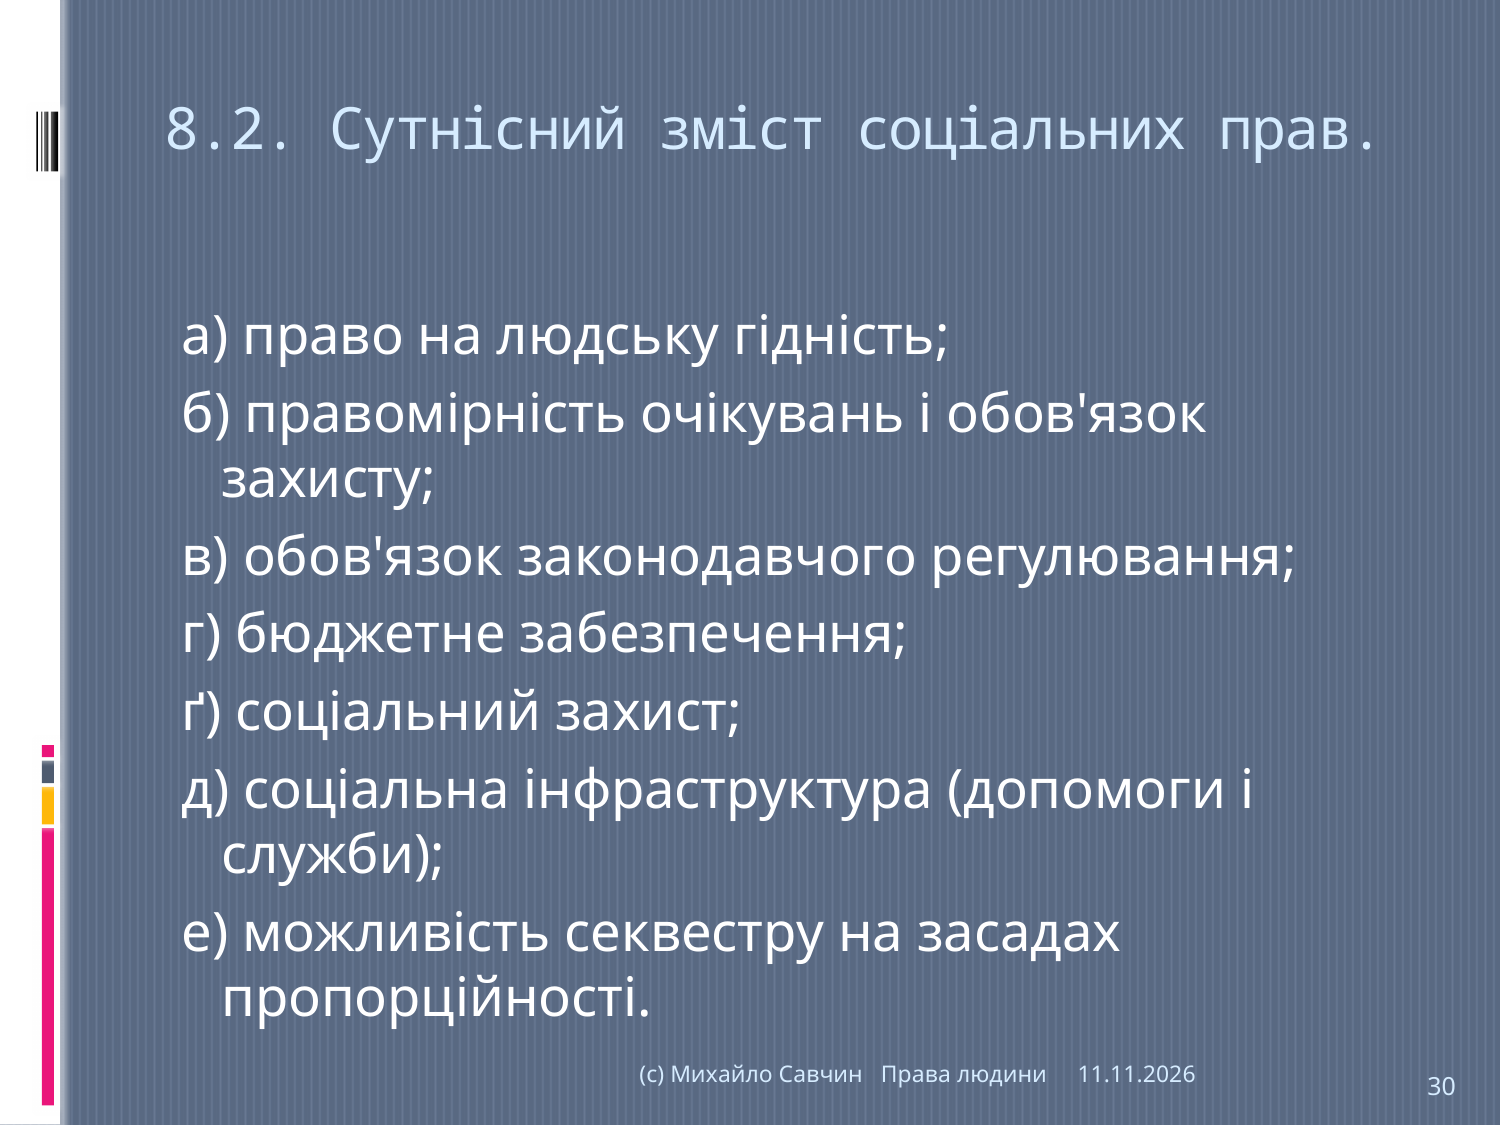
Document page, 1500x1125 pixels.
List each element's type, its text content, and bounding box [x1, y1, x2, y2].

title 8.2. Сутнісний зміст соціальних прав. [150, 83, 1425, 234]
list а) право на людську гідність; б) правомірність очікувань і обов'язок захисту; в) обов'язок законодавчого регулювання; г) бюджетне забезпечення; ґ) соціальний захист; д) соціальна інфраструктура (допомоги і служби); е) можливість секвестру на засадах пропорційності. [150, 292, 1425, 1043]
slide_number 30 [1412, 1052, 1488, 1113]
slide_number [1063, 1052, 1412, 1113]
footer (с) Михайло Савчин Права людини [150, 1052, 1063, 1113]
